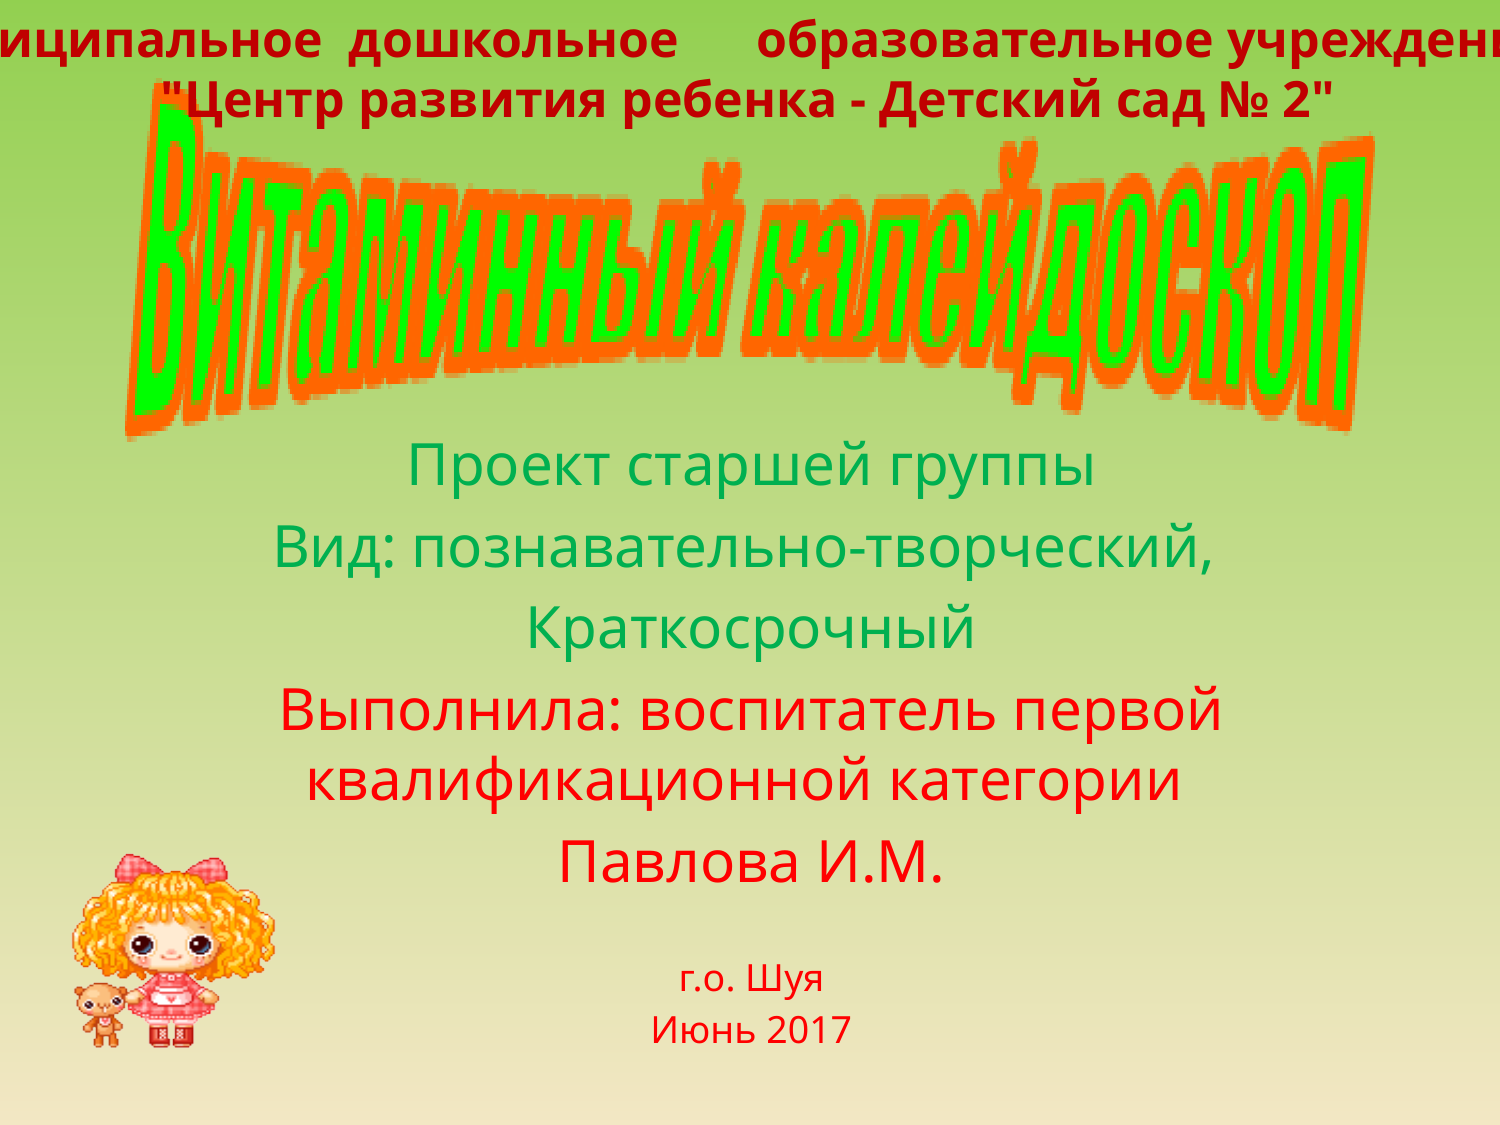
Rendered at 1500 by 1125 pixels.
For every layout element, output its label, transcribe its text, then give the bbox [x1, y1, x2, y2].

subtitle Проект старшей группы Вид: познавательно-творческий, Краткосрочный Выполнила: воспитатель первой квалификационной категории Павлова И.М. г.о. Шуя Июнь 2017 [226, 501, 1277, 707]
picture [119, 67, 1384, 459]
picture [66, 827, 280, 1052]
text_box Муниципальное дошкольное образовательное учреждение "Центр развития ребенка - Детский сад № 2" [0, 0, 1500, 135]
